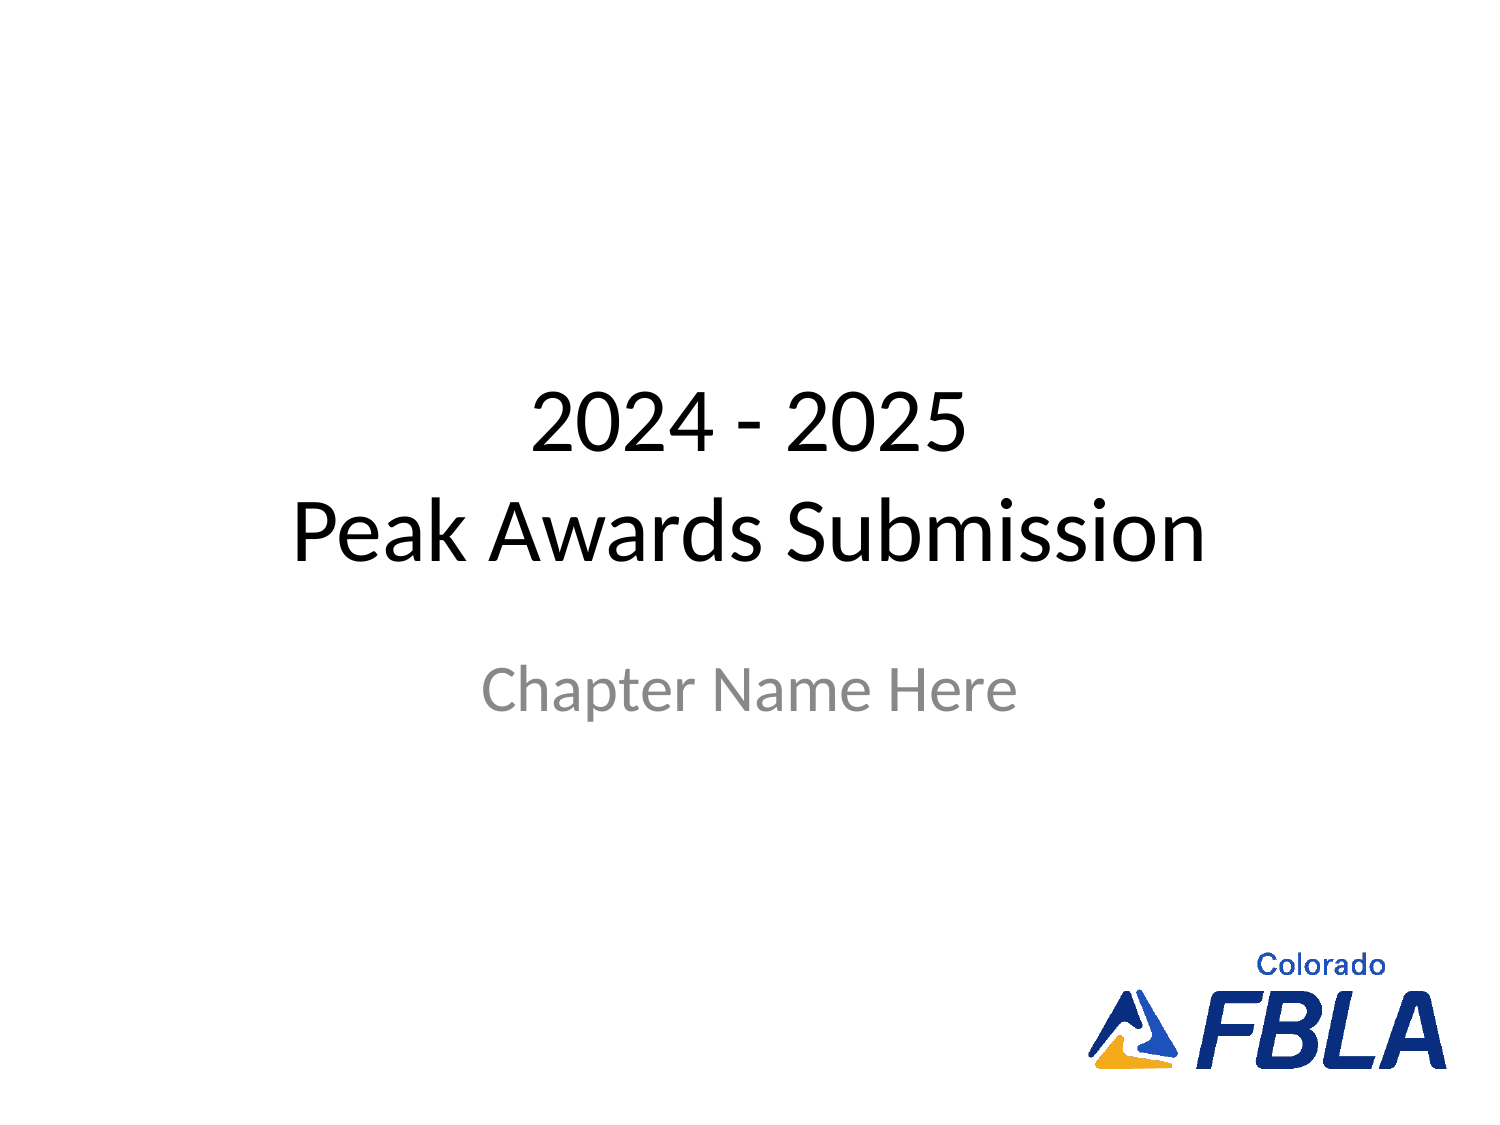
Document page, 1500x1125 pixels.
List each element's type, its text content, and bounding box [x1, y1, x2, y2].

picture [1049, 829, 1500, 1125]
title 2024 - 2025 Peak Awards Submission [112, 349, 1388, 591]
subtitle Chapter Name Here [225, 637, 1275, 925]
